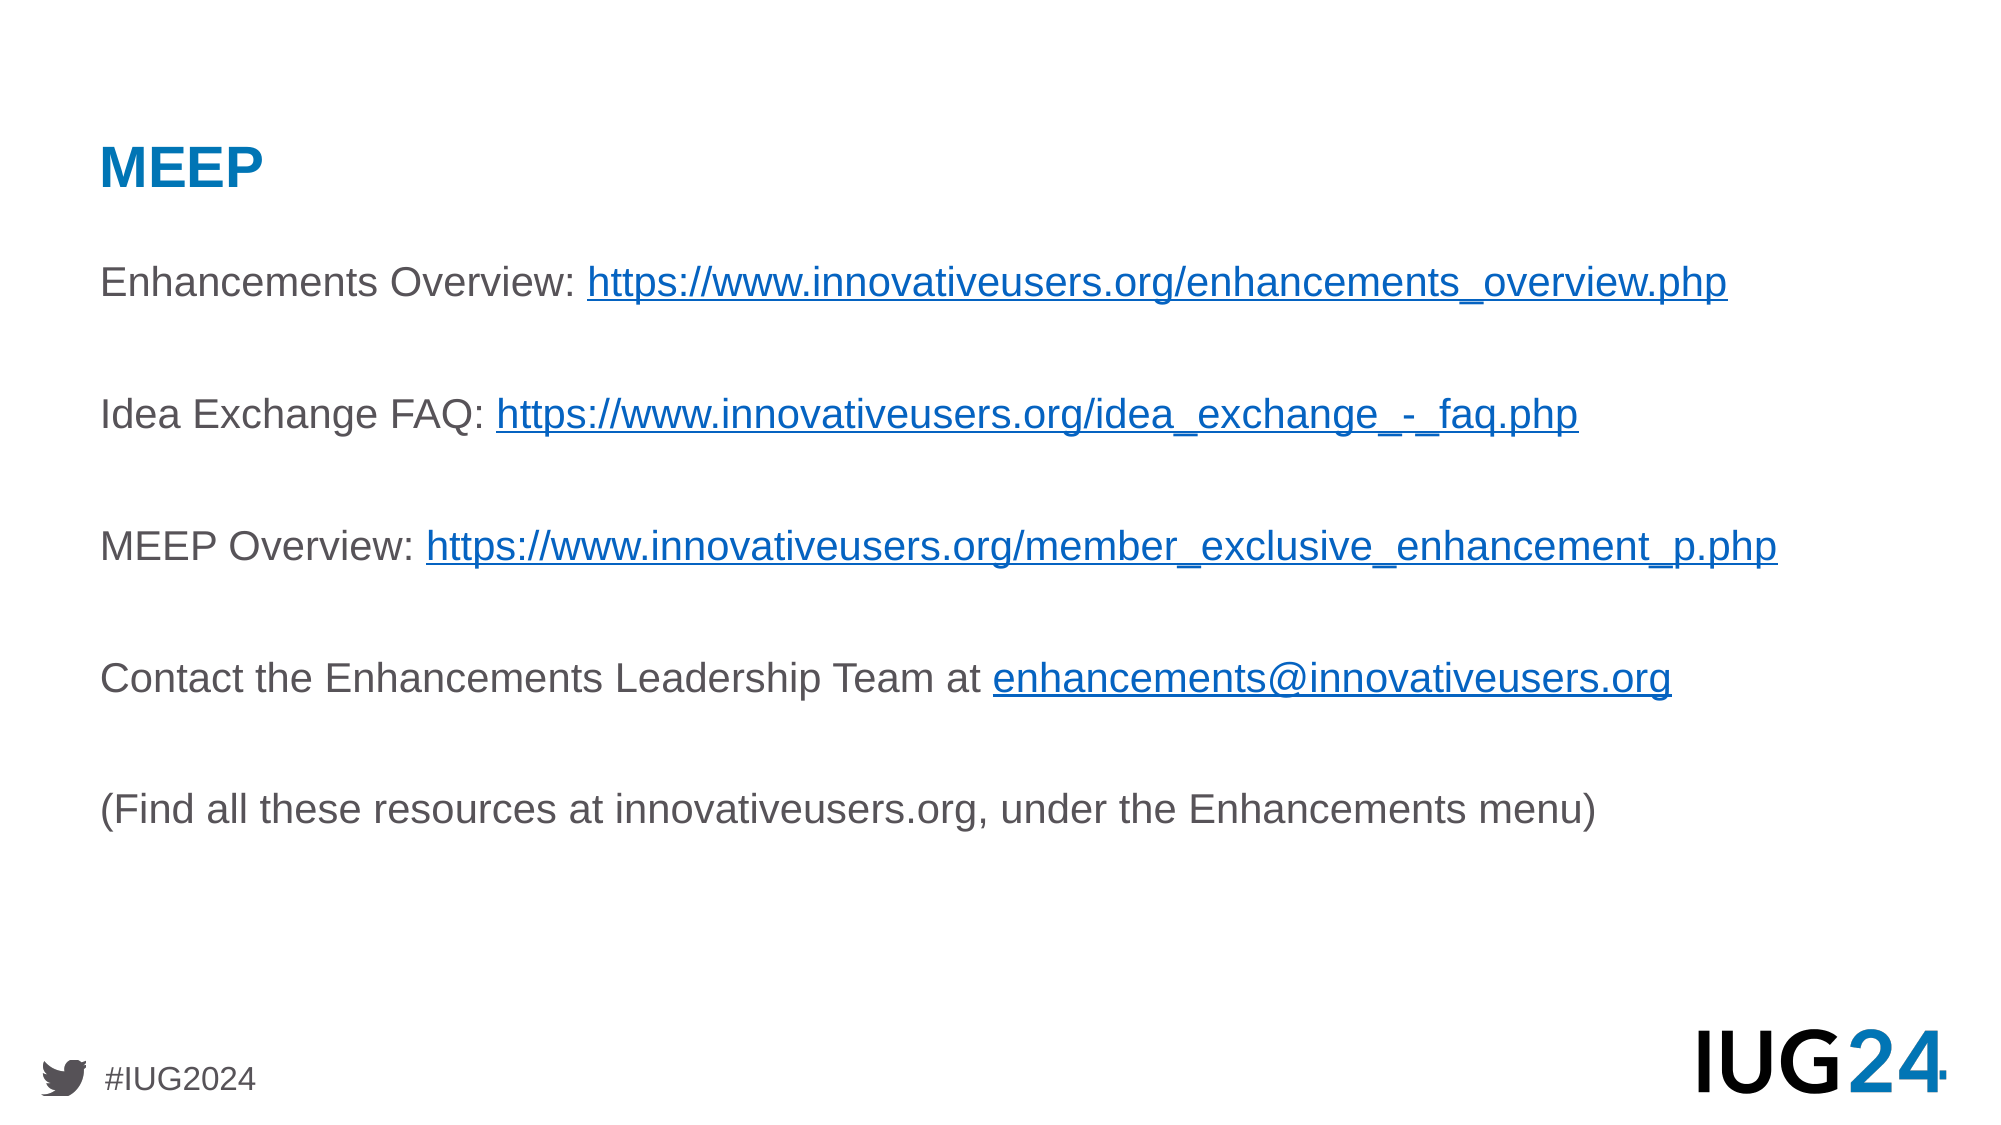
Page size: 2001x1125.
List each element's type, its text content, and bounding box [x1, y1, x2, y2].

title MEEP [84, 108, 1903, 229]
list Enhancements Overview: https://www.innovativeusers.org/enhancements_overview.php Idea Exchange FAQ: https://www.innovativeusers.org/idea_exchange_-_faq.php MEEP Overview: https://www.innovativeusers.org/member_exclusive_enhancement_p.php Contact the Enhancements Leadership Team at enhancements@innovativeusers.org (Find all these resources at innovativeusers.org, under the Enhancements menu) [84, 253, 1903, 1006]
picture [1691, 1022, 1957, 1107]
picture [41, 1060, 86, 1096]
